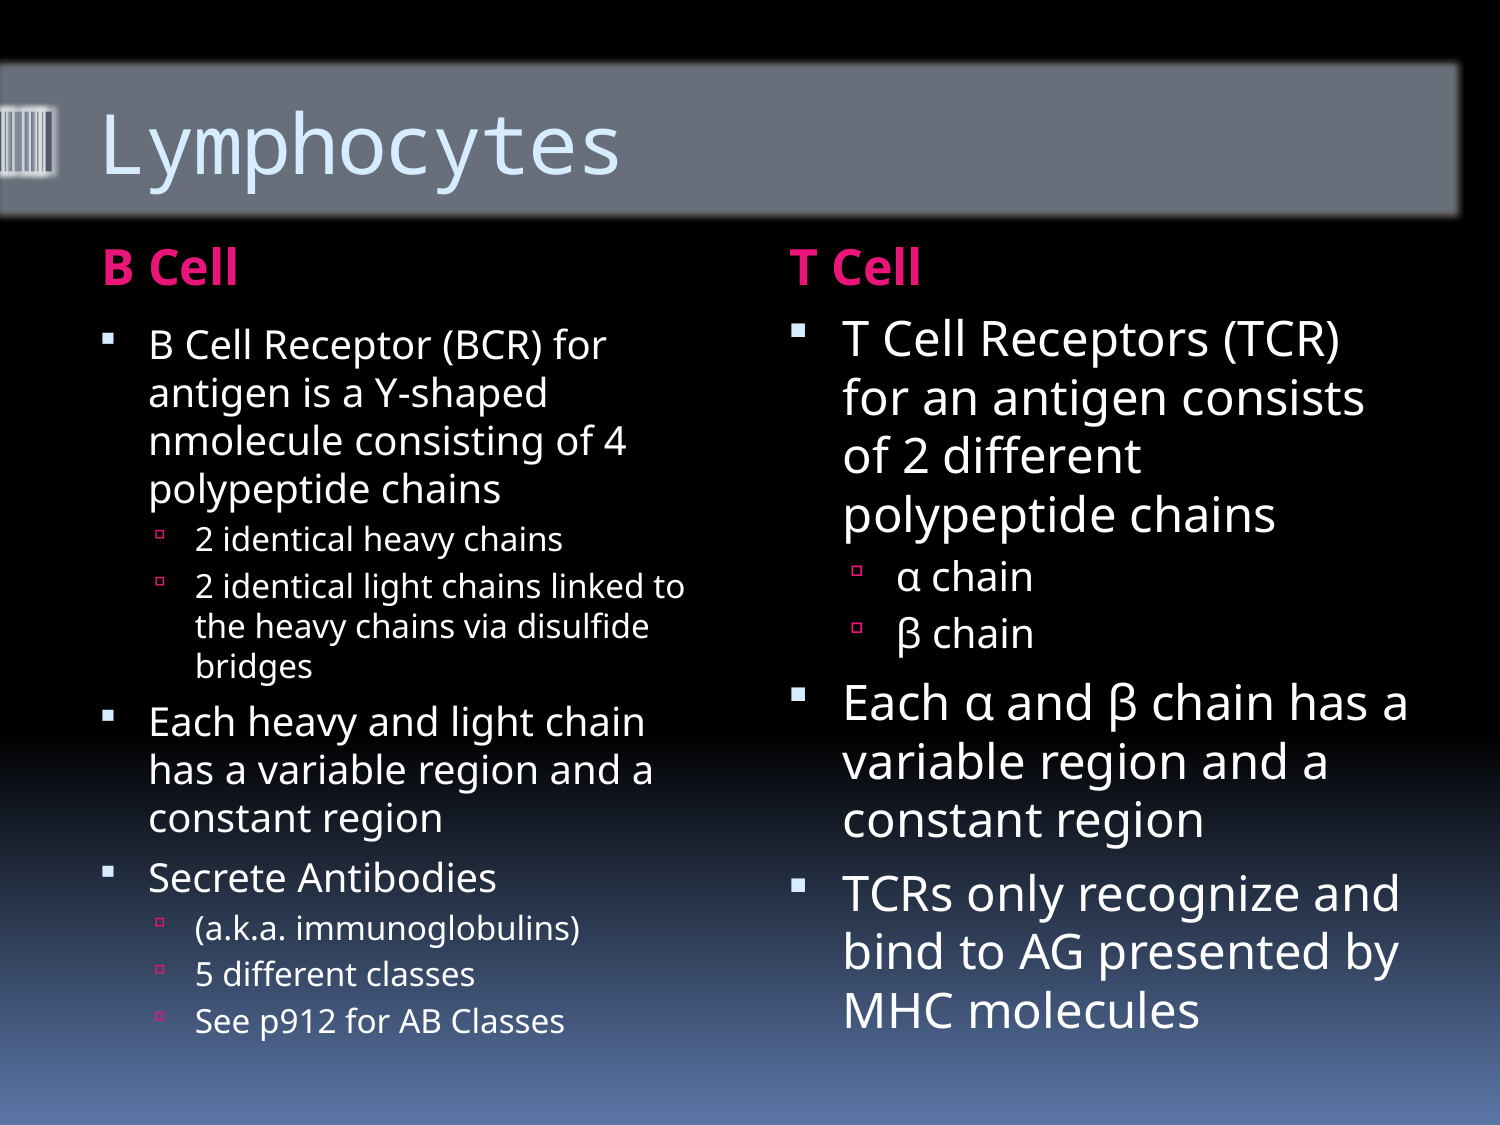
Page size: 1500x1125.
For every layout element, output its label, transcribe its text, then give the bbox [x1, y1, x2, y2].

list T Cell Receptors (TCR) for an antigen consists of 2 different polypeptide chains α chain β chain Each α and β chain has a variable region and a constant region TCRs only recognize and bind to AG presented by MHC molecules [761, 299, 1425, 1053]
list T Cell [762, 212, 1426, 318]
title Lymphocytes [82, 83, 1358, 234]
list B Cell Receptor (BCR) for antigen is a Y-shaped nmolecule consisting of 4 polypeptide chains 2 identical heavy chains 2 identical light chains linked to the heavy chains via disulfide bridges Each heavy and light chain has a variable region and a constant region Secrete Antibodies (a.k.a. immunoglobulins) 5 different classes See p912 for AB Classes [75, 312, 738, 1053]
list B Cell [75, 212, 738, 312]
